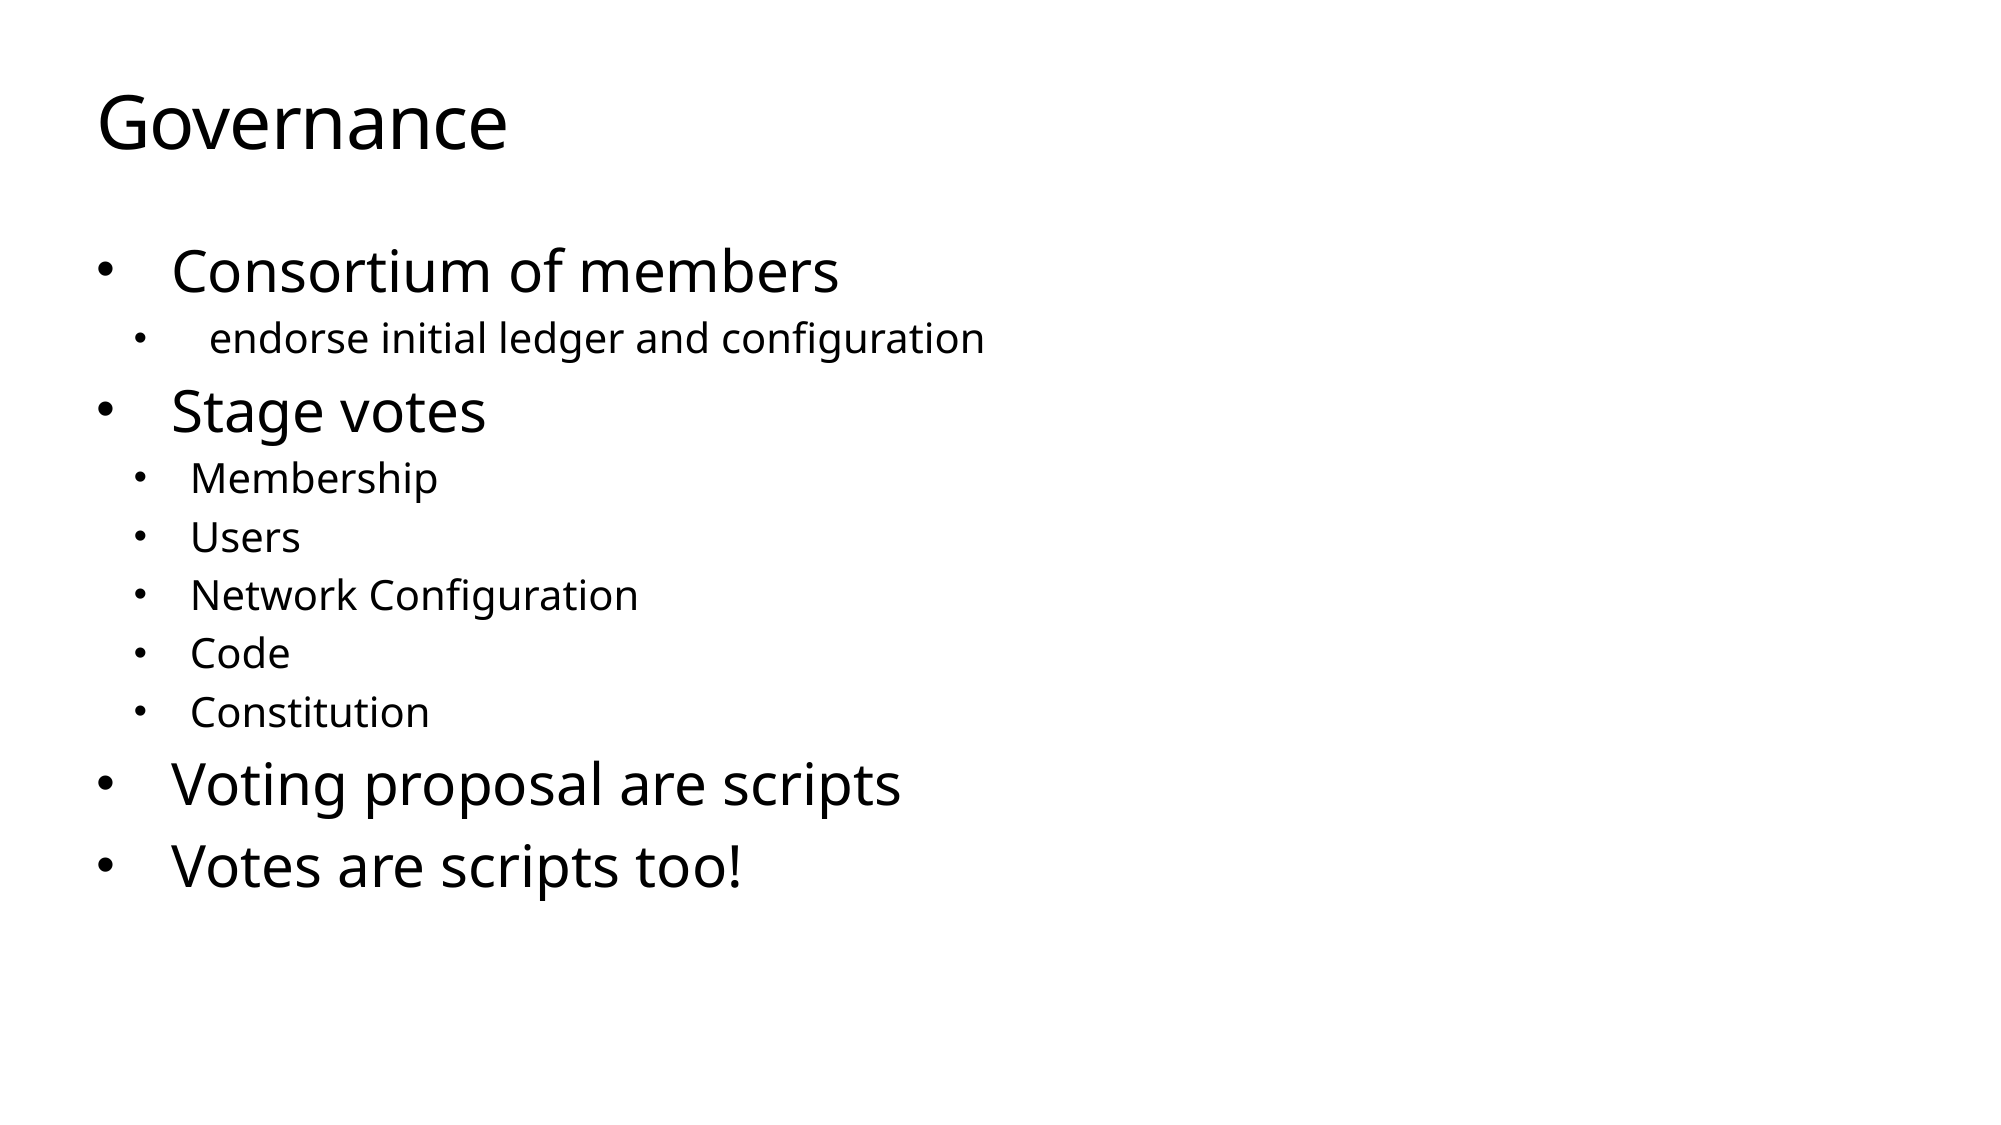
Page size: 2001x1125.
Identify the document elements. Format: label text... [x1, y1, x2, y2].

title Governance [96, 75, 1904, 166]
list Consortium of members endorse initial ledger and configuration Stage votes Membership Users Network Configuration Code Constitution Voting proposal are scripts Votes are scripts too! [96, 233, 1904, 1032]
